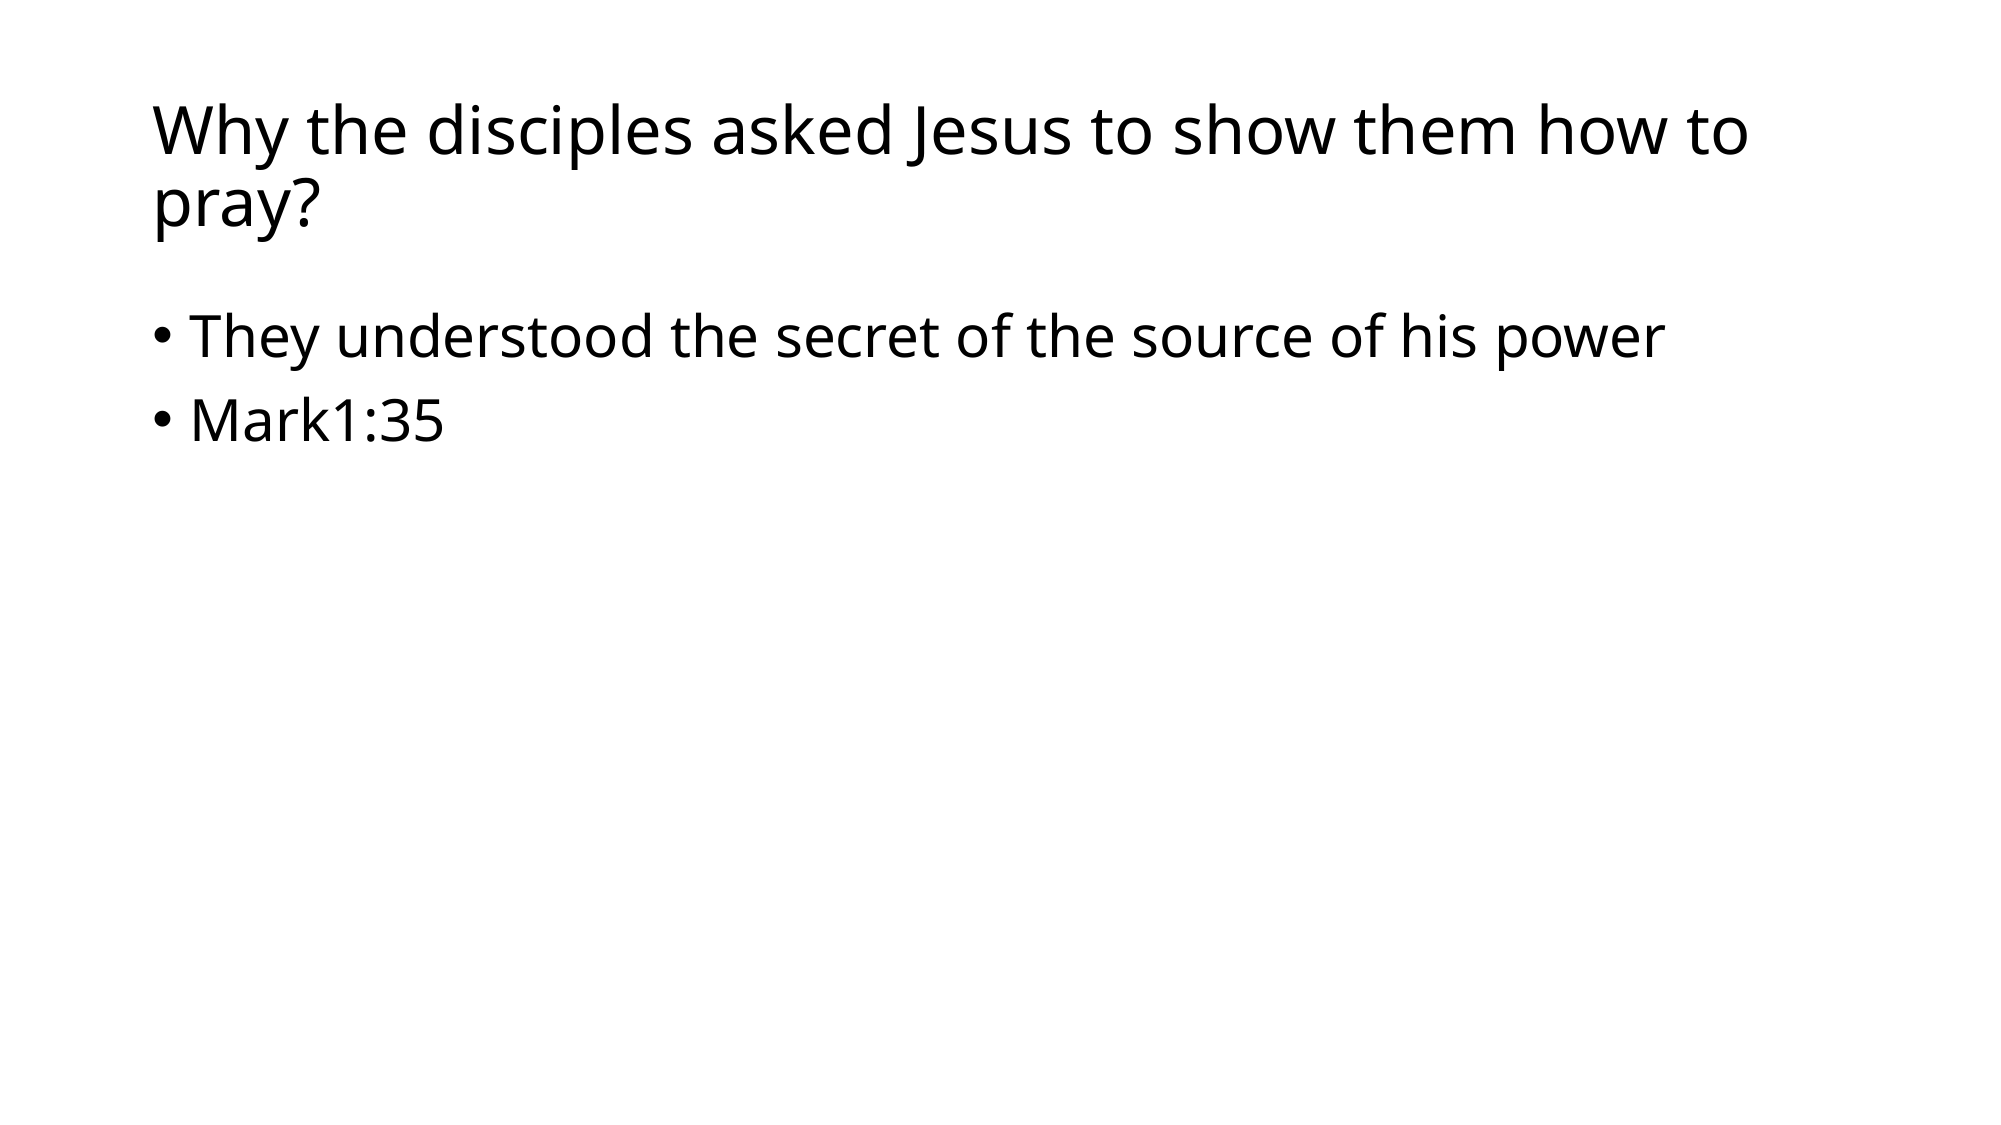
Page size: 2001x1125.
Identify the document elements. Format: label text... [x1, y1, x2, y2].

title Why the disciples asked Jesus to show them how to pray? [137, 59, 1863, 278]
list They understood the secret of the source of his power Mark1:35 [137, 299, 1863, 1014]
